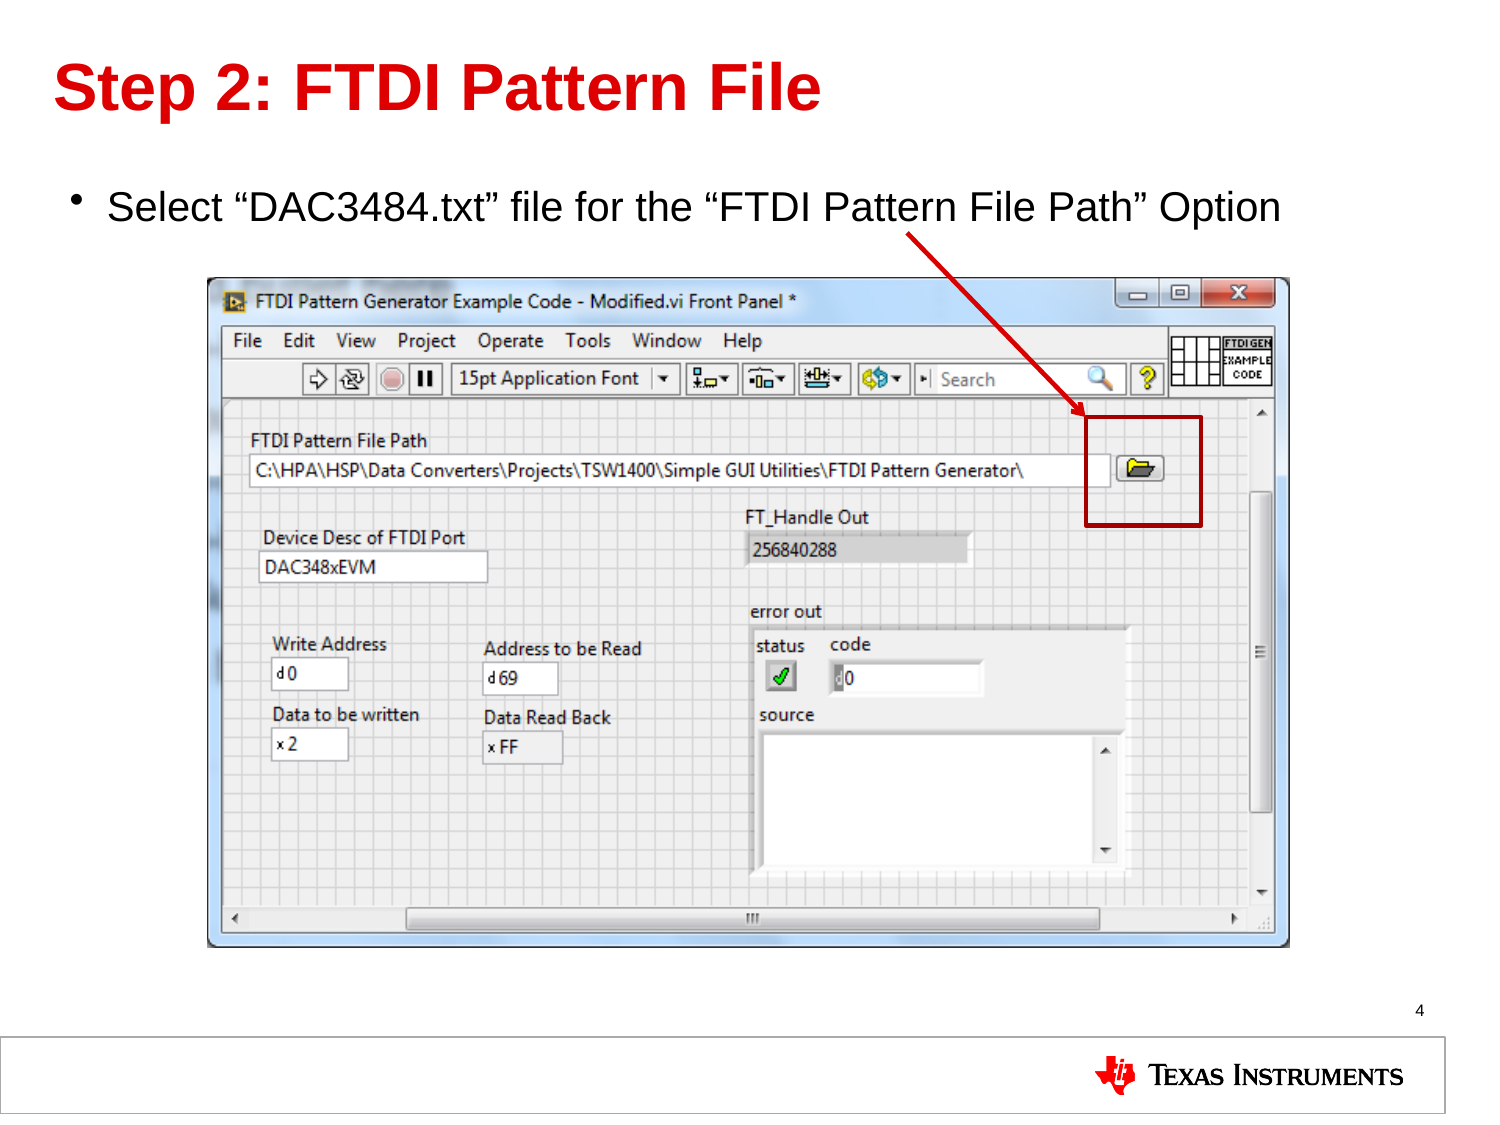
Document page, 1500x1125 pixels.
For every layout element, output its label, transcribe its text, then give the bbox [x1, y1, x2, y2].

list Select “DAC3484.txt” file for the “FTDI Pattern File Path” Option [54, 171, 1444, 984]
picture [1095, 1056, 1403, 1095]
slide_number 4 [1089, 992, 1440, 1027]
title Step 2: FTDI Pattern File [37, 23, 1426, 158]
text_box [906, 232, 1086, 418]
picture [207, 277, 1290, 948]
